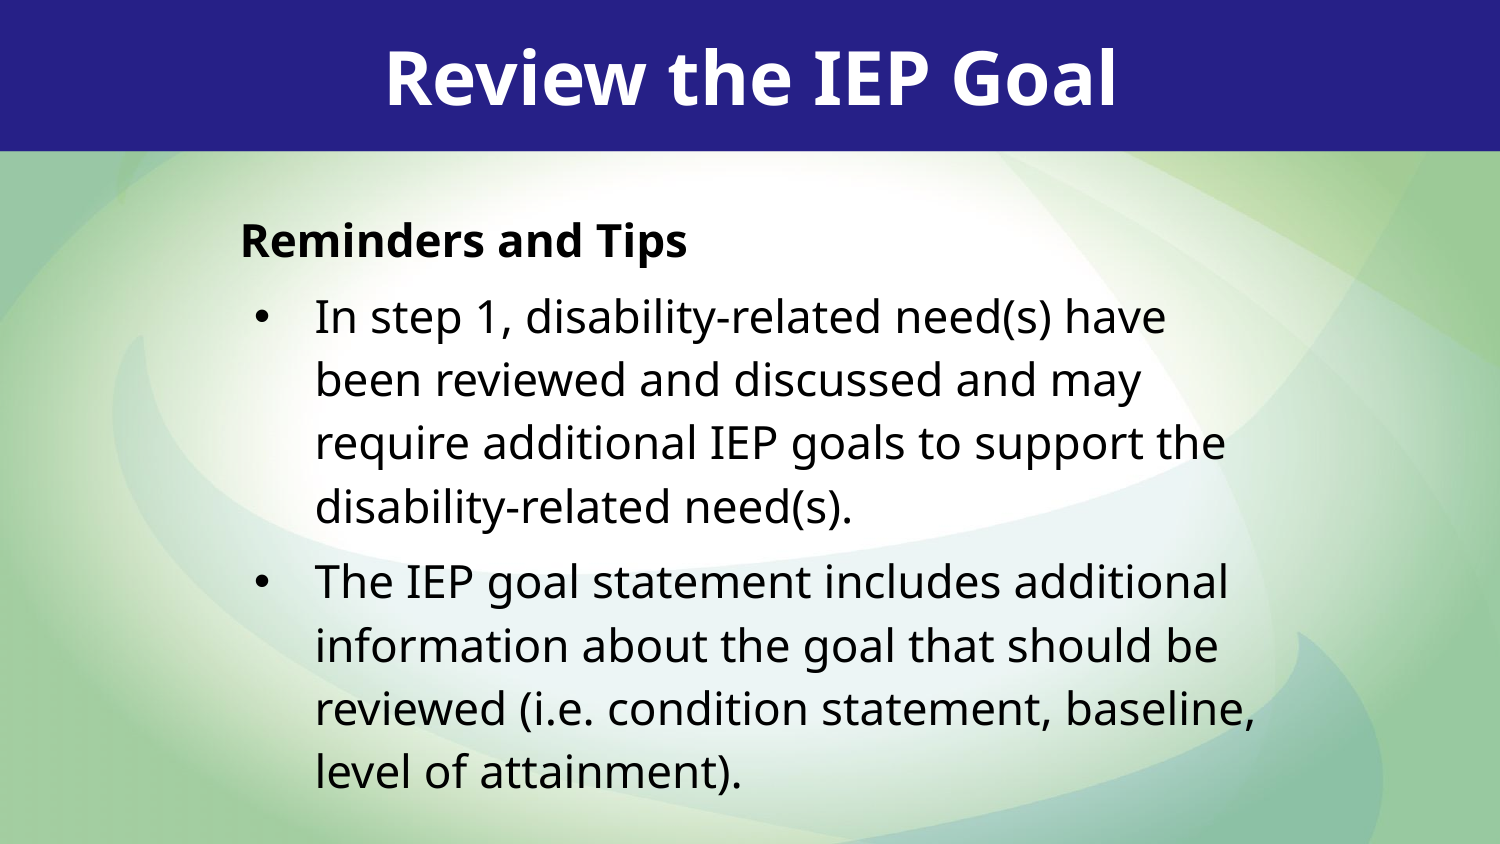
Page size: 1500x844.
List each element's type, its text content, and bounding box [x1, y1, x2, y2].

list Process Question 2 Have the effect(s) of disability and disability-related need(s) that must be addressed through IEP goals or services when the student moves from in-person to a virtual or hybrid learning environment remained the same? [0, 152, 1500, 844]
list Reminders and Tips In step 1, disability-related need(s) have been reviewed and discussed and may require additional IEP goals to support the disability-related need(s). The IEP goal statement includes additional information about the goal that should be reviewed (i.e. condition statement, baseline, level of attainment). [224, 196, 1275, 609]
list Review the IEP Goal [30, 0, 1474, 152]
